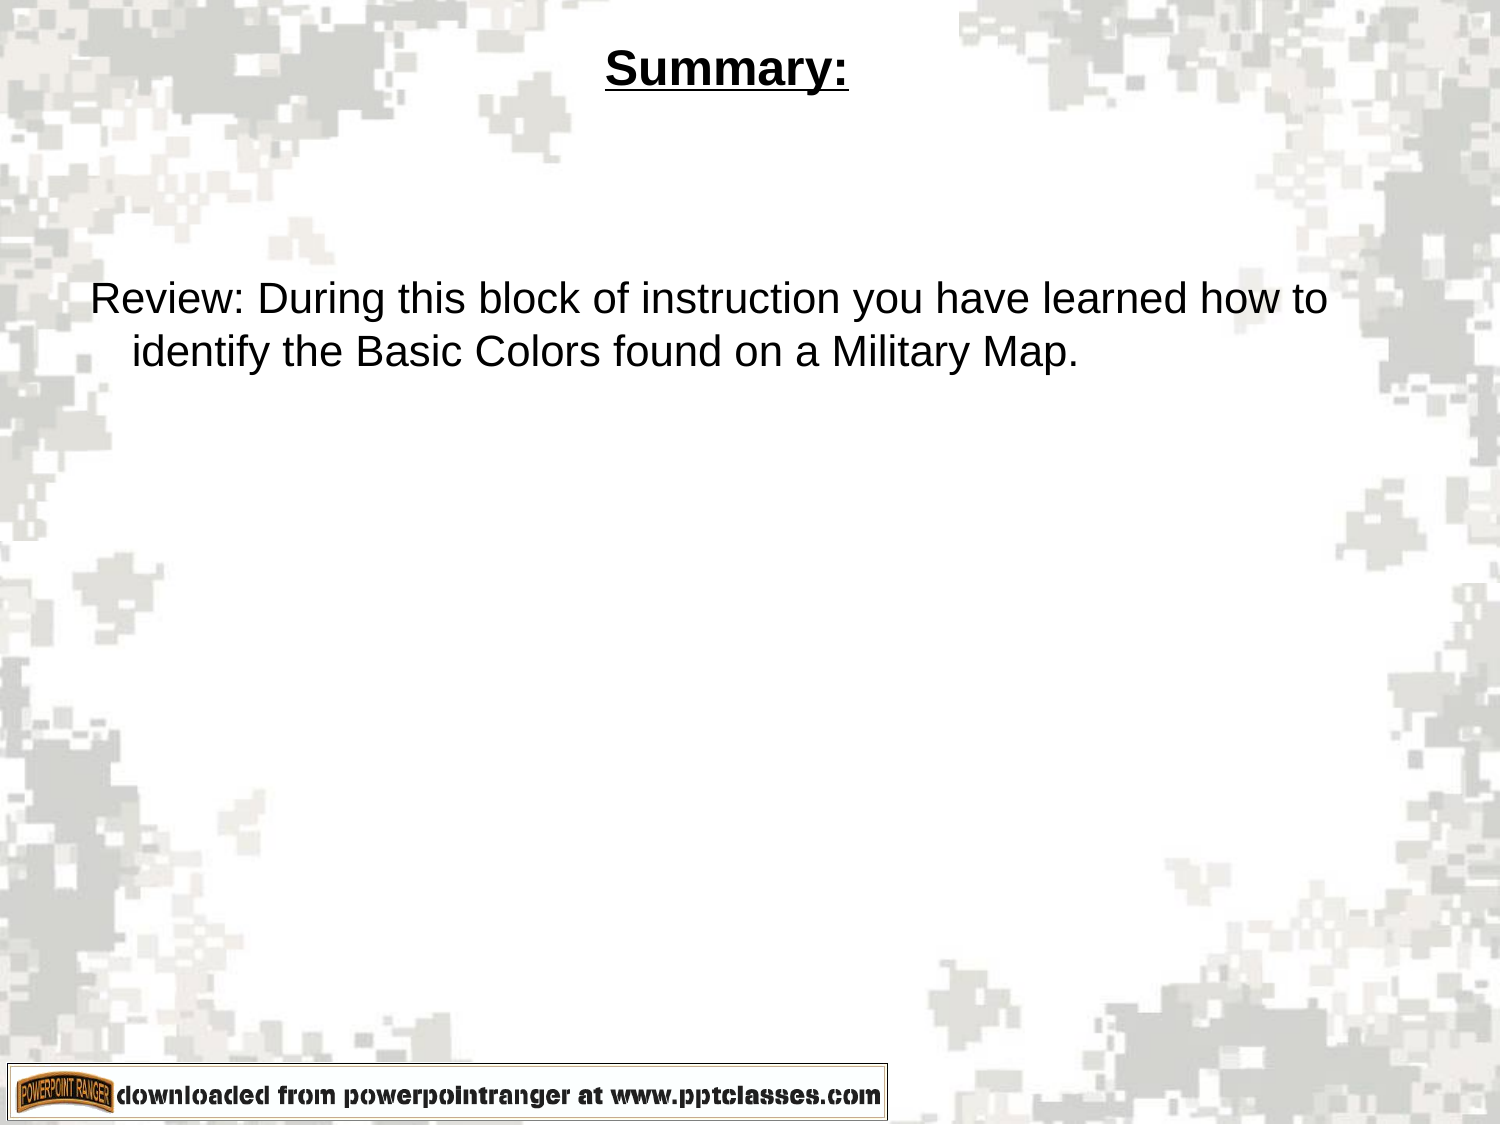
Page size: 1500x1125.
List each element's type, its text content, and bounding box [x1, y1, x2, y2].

picture [0, 0, 1500, 1125]
list Review: During this block of instruction you have learned how to identify the Basic Colors found on a Military Map. [75, 262, 1425, 1005]
title Summary: [260, 28, 1208, 124]
